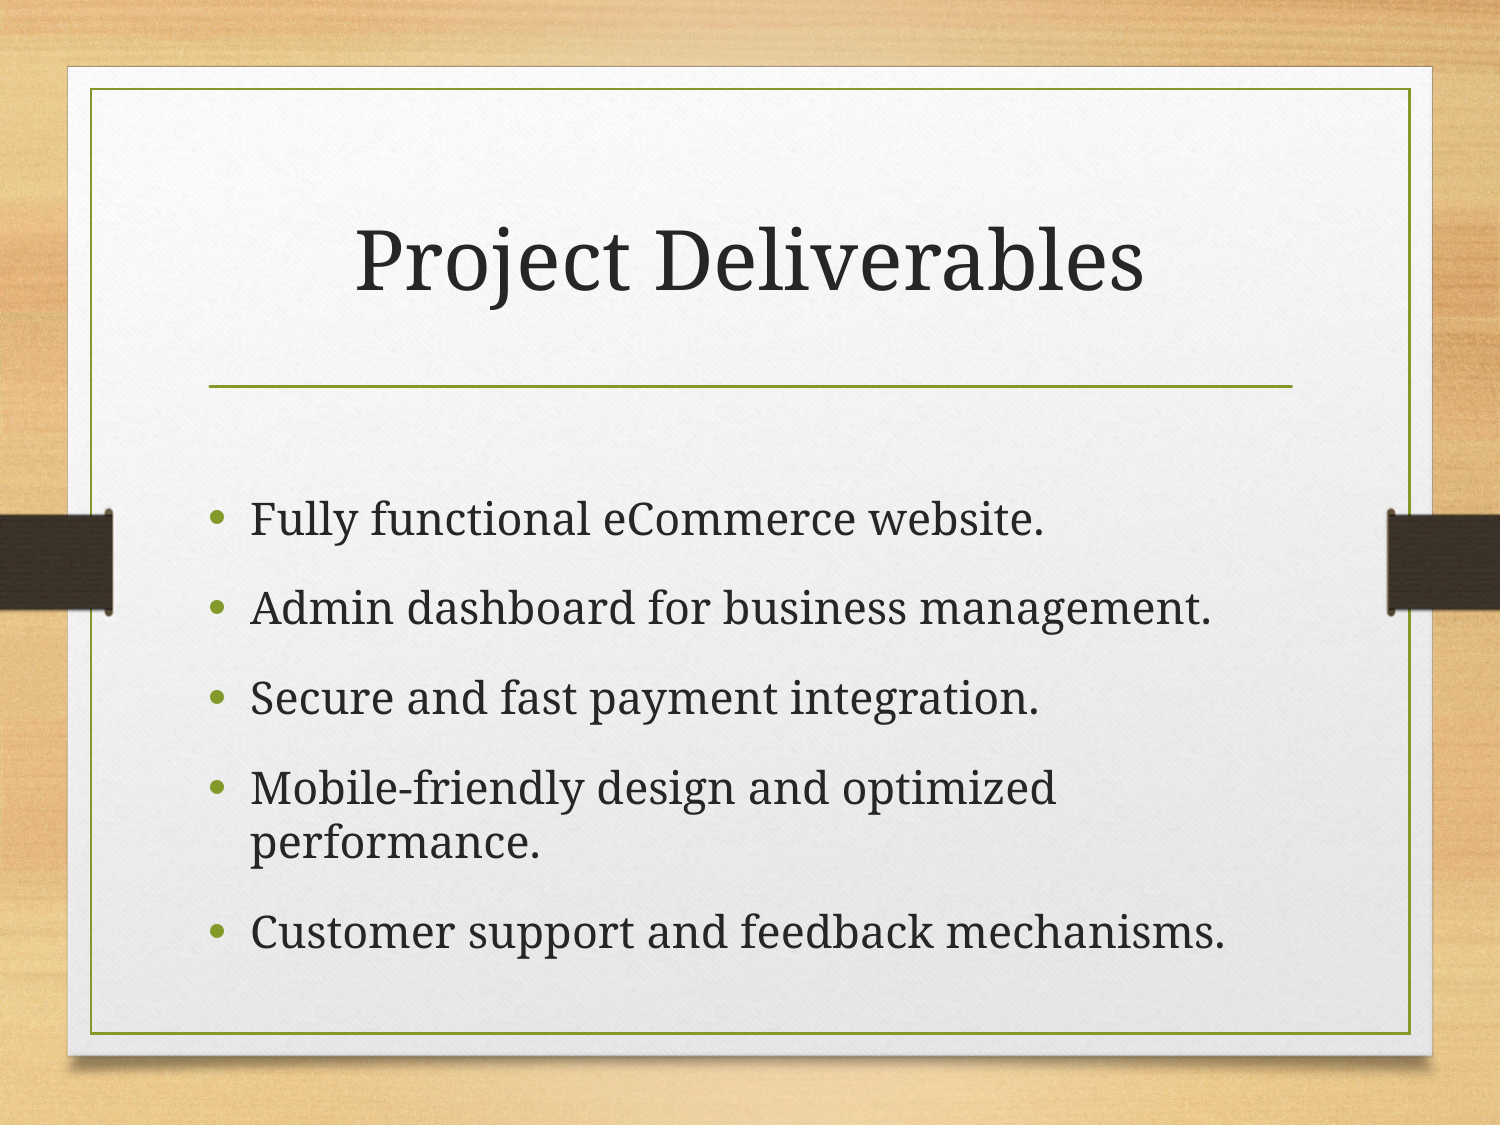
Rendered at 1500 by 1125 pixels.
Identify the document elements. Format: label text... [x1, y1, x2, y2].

title Project Deliverables [193, 150, 1309, 365]
picture [0, 0, 1500, 1125]
list Fully functional eCommerce website. Admin dashboard for business management. Secure and fast payment integration. Mobile-friendly design and optimized performance. Customer support and feedback mechanisms. [193, 408, 1309, 974]
